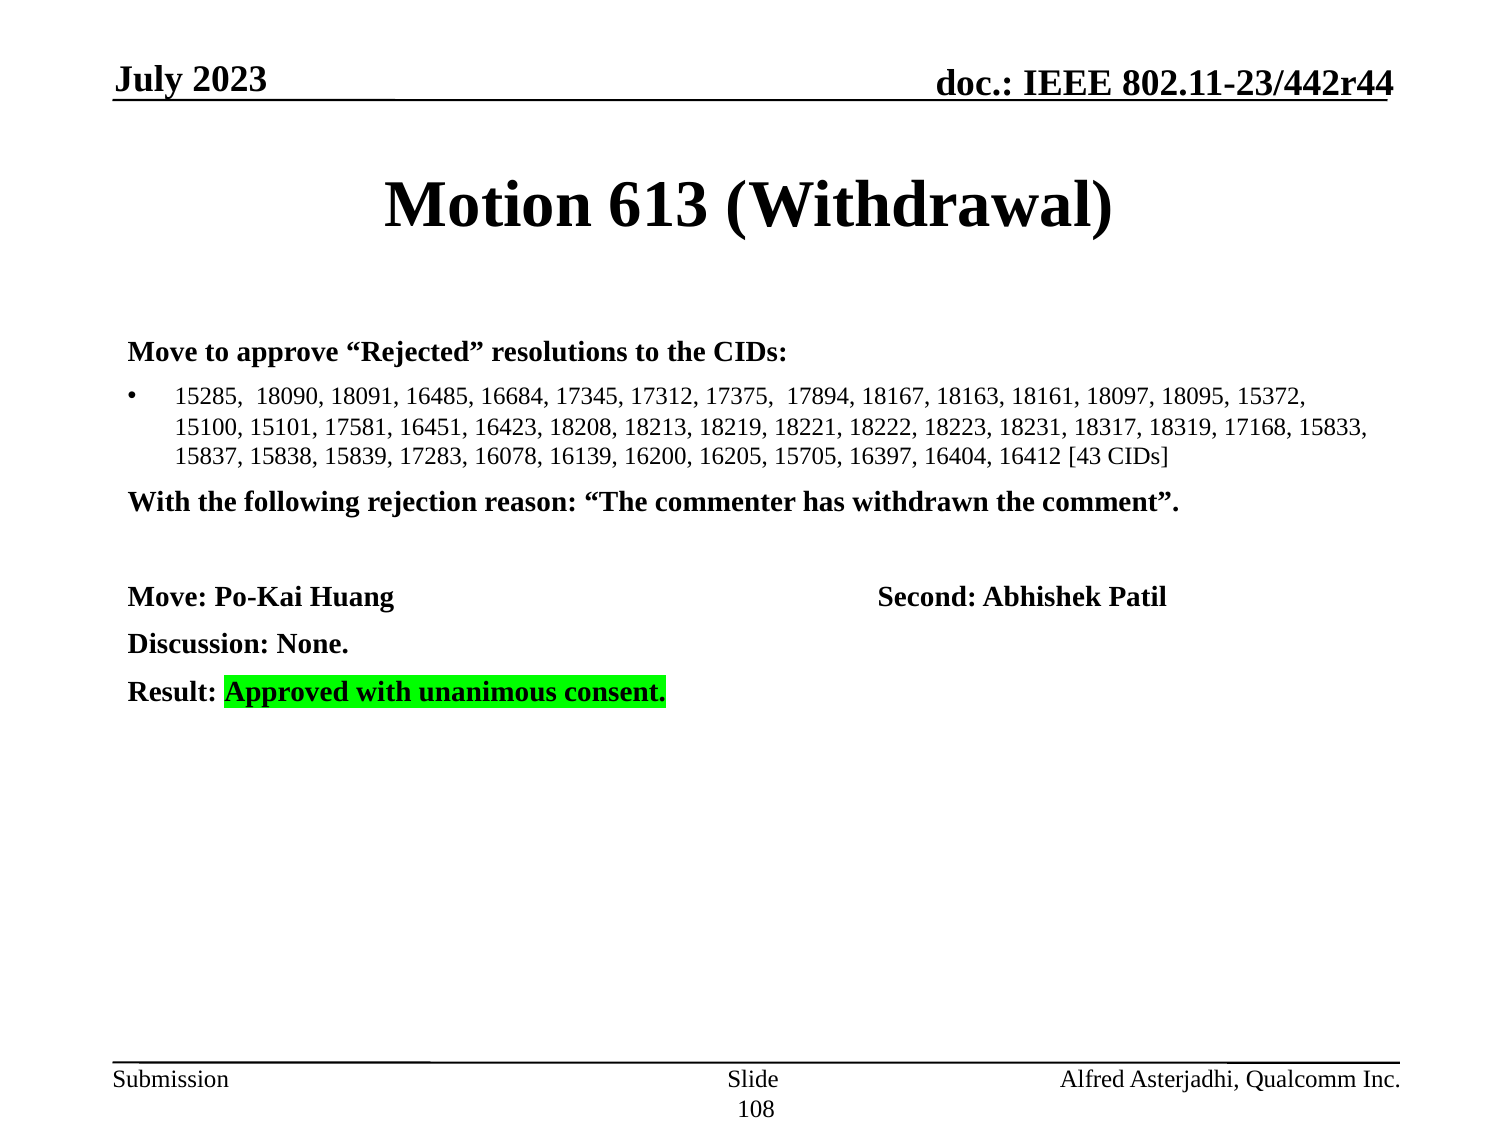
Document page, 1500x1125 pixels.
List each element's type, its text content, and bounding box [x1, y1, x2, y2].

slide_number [114, 54, 423, 100]
list Move to approve “Rejected” resolutions to the CIDs: 15285, 18090, 18091, 16485, 16684, 17345, 17312, 17375, 17894, 18167, 18163, 18161, 18097, 18095, 15372, 15100, 15101, 17581, 16451, 16423, 18208, 18213, 18219, 18221, 18222, 18223, 18231, 18317, 18319, 17168, 15833, 15837, 15838, 15839, 17283, 16078, 16139, 16200, 16205, 15705, 16397, 16404, 16412 [43 CIDs] With the following rejection reason: “The commenter has withdrawn the comment”. Move: Po-Kai Huang Second: Abhishek Patil Discussion: None. Result: Approved with unanimous consent. [112, 324, 1388, 1063]
slide_number Slide 108 [712, 1061, 800, 1123]
title Motion 613 (Withdrawal) [112, 112, 1388, 288]
footer Alfred Asterjadhi, Qualcomm Inc. [878, 1061, 1402, 1093]
